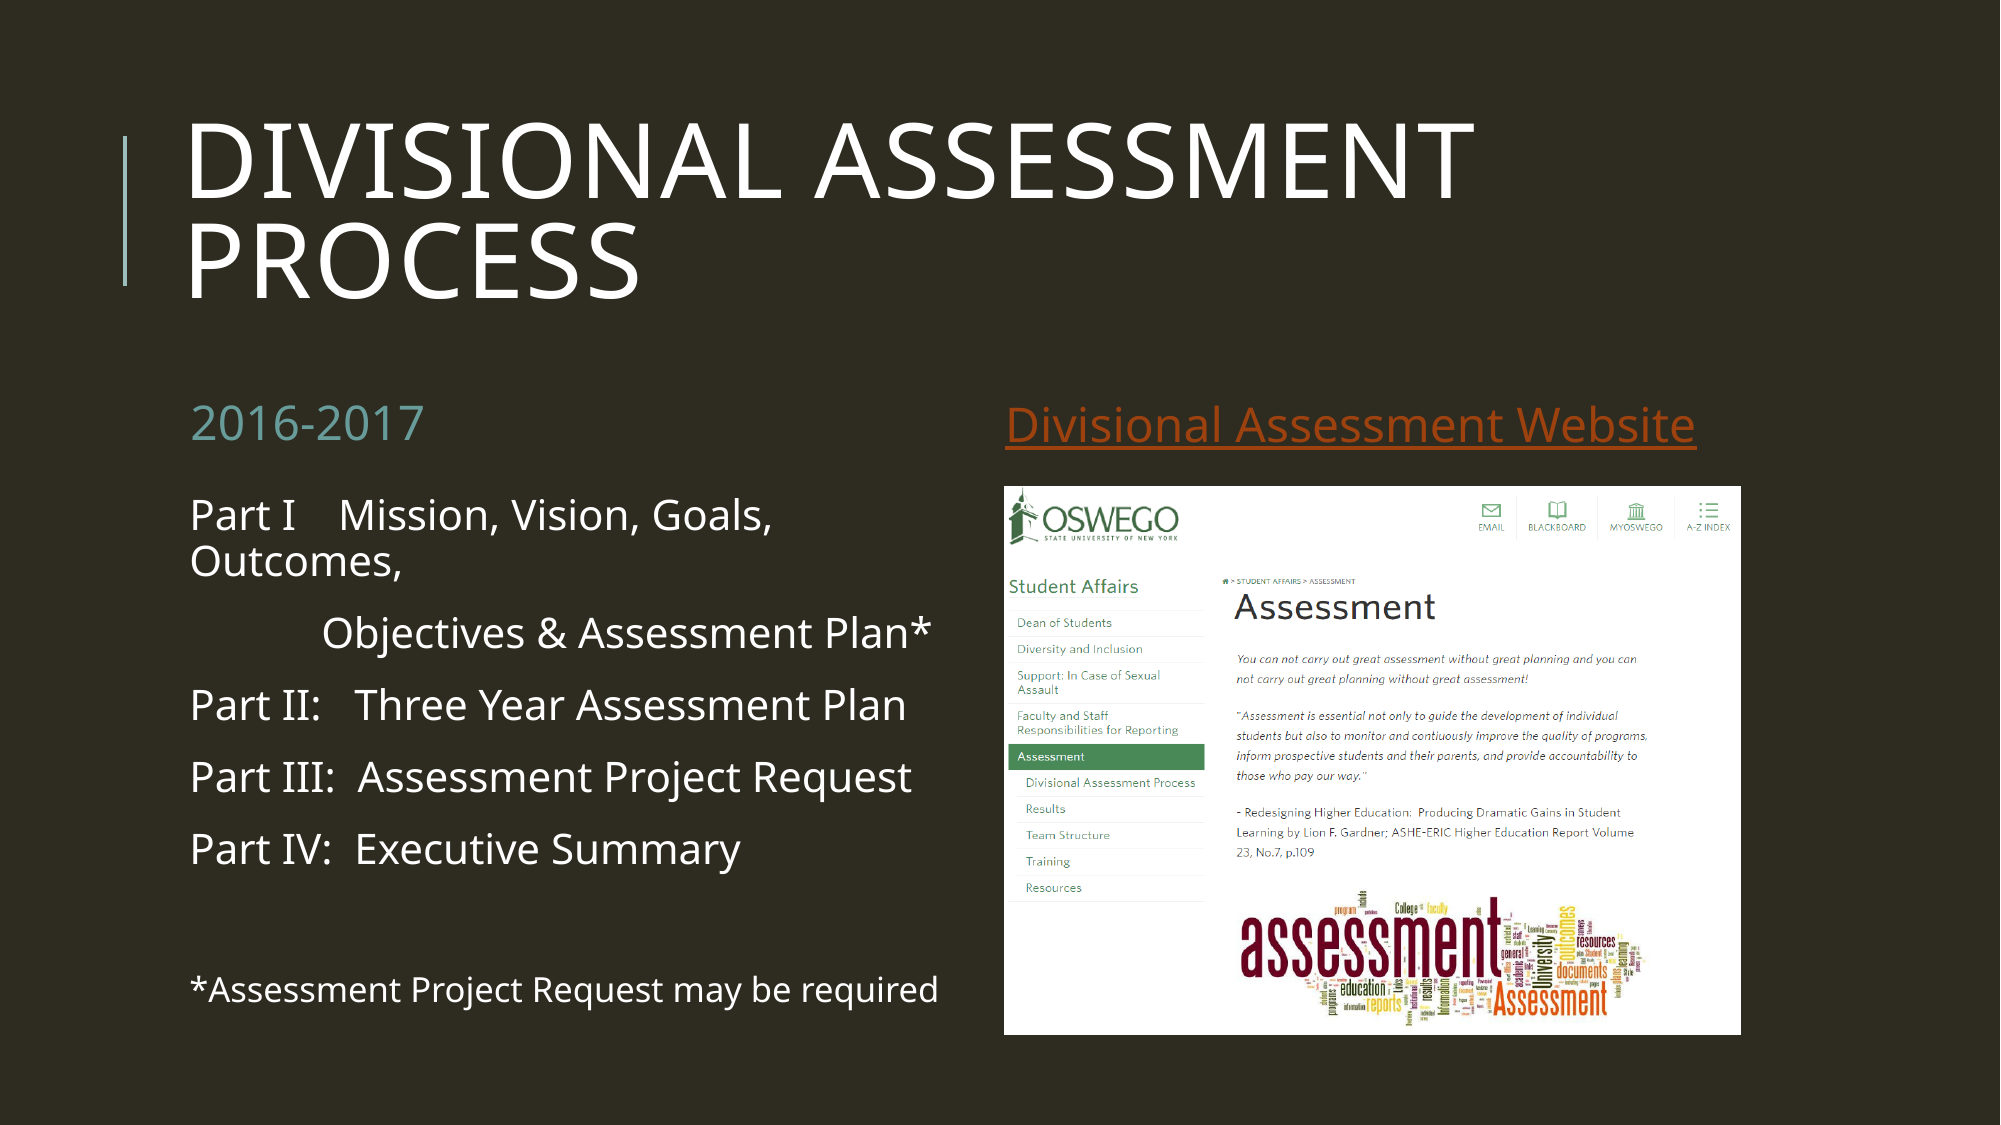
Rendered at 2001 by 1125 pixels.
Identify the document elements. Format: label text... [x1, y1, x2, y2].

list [1004, 486, 1742, 1036]
list 2016-2017 [168, 357, 948, 486]
list Divisional Assessment Website [982, 357, 1763, 493]
title Divisional Assessment Process [168, 96, 1763, 342]
list Part I Mission, Vision, Goals, Outcomes, Objectives & Assessment Plan* Part II: Three Year Assessment Plan Part III: Assessment Project Request Part IV: Executive Summary *Assessment Project Request may be required [168, 486, 948, 1035]
